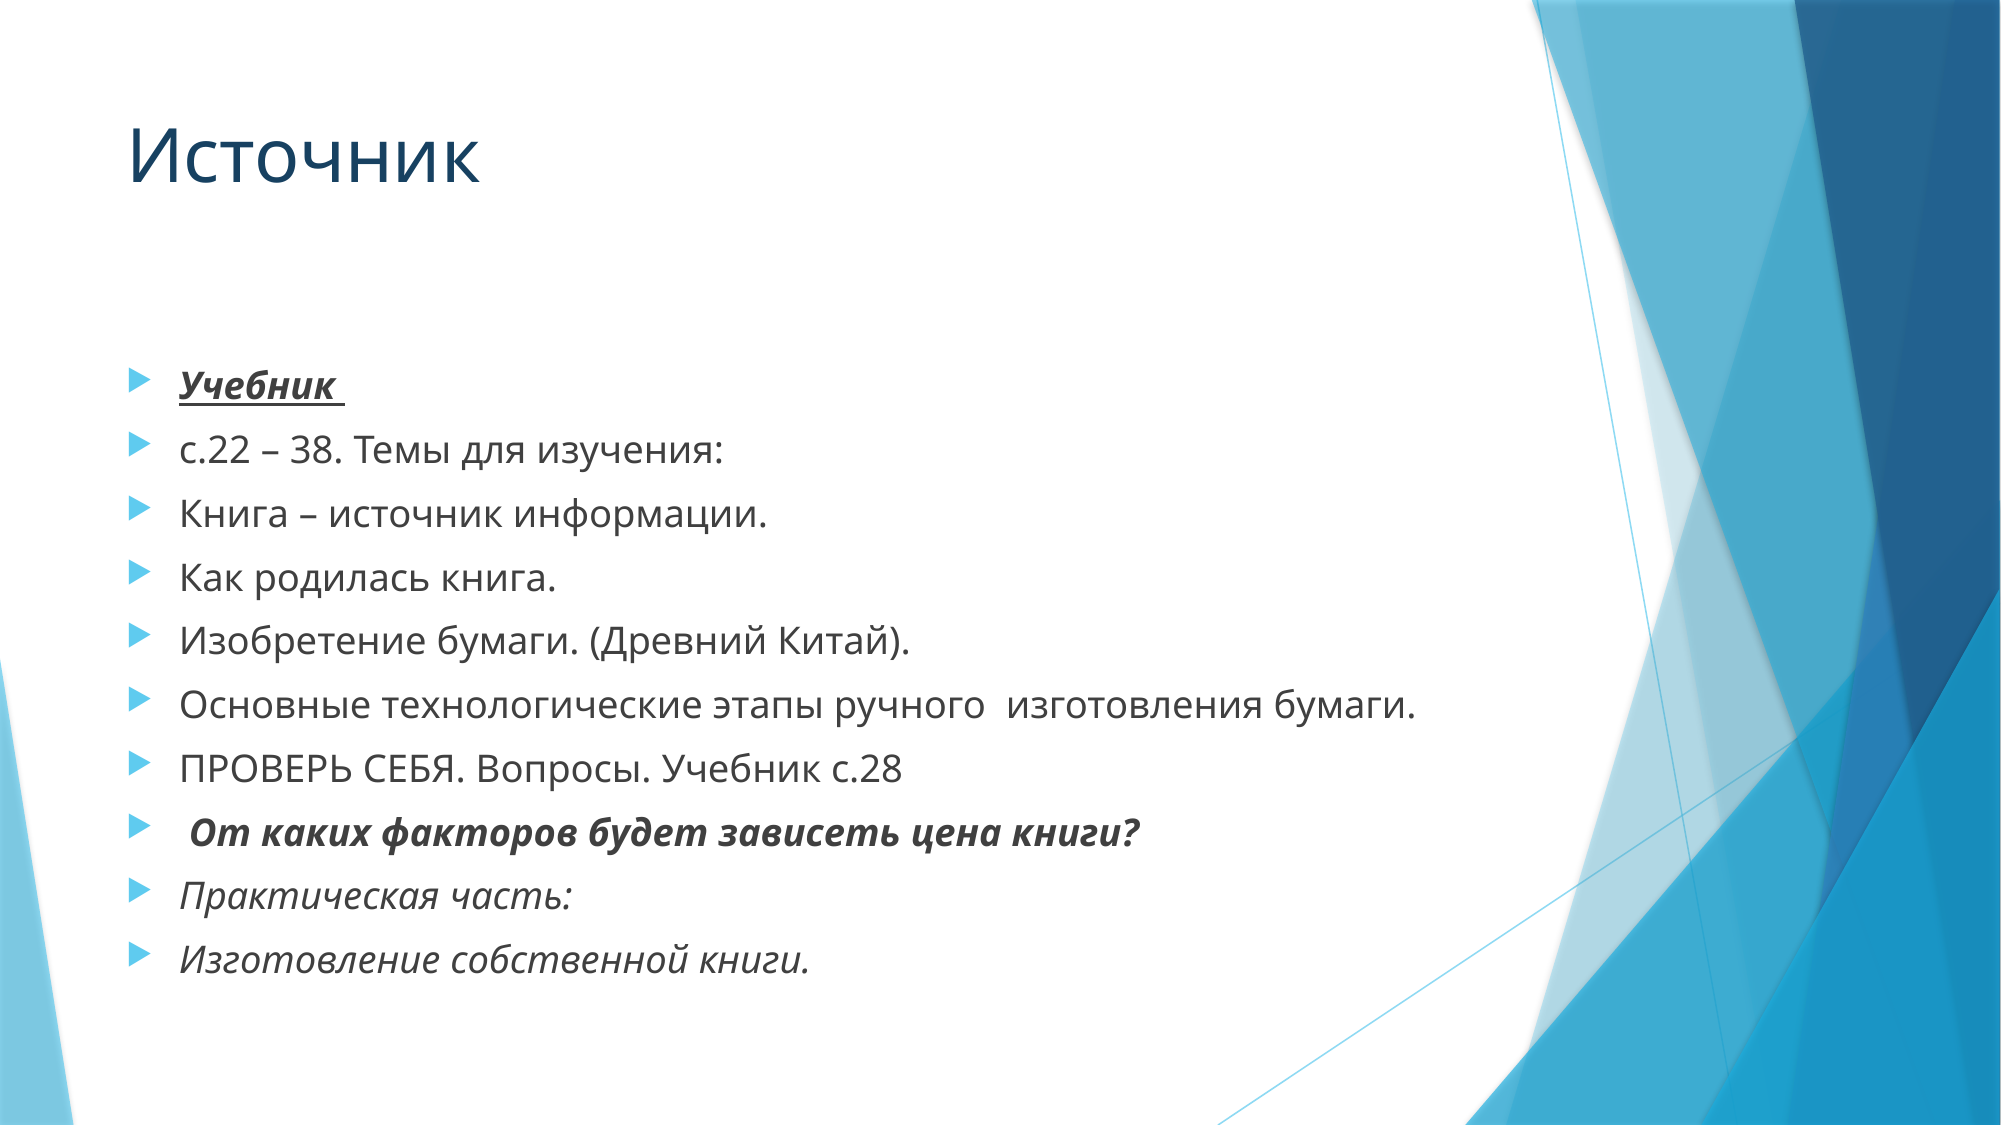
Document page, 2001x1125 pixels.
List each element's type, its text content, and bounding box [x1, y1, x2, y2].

list Учебник с.22 – 38. Темы для изучения: Книга – источник информации. Как родилась книга. Изобретение бумаги. (Древний Китай). Основные технологические этапы ручного изготовления бумаги. ПРОВЕРЬ СЕБЯ. Вопросы. Учебник с.28 От каких факторов будет зависеть цена книги? Практическая часть: Изготовление собственной книги. [111, 354, 1522, 992]
title Источник [111, 99, 1522, 317]
